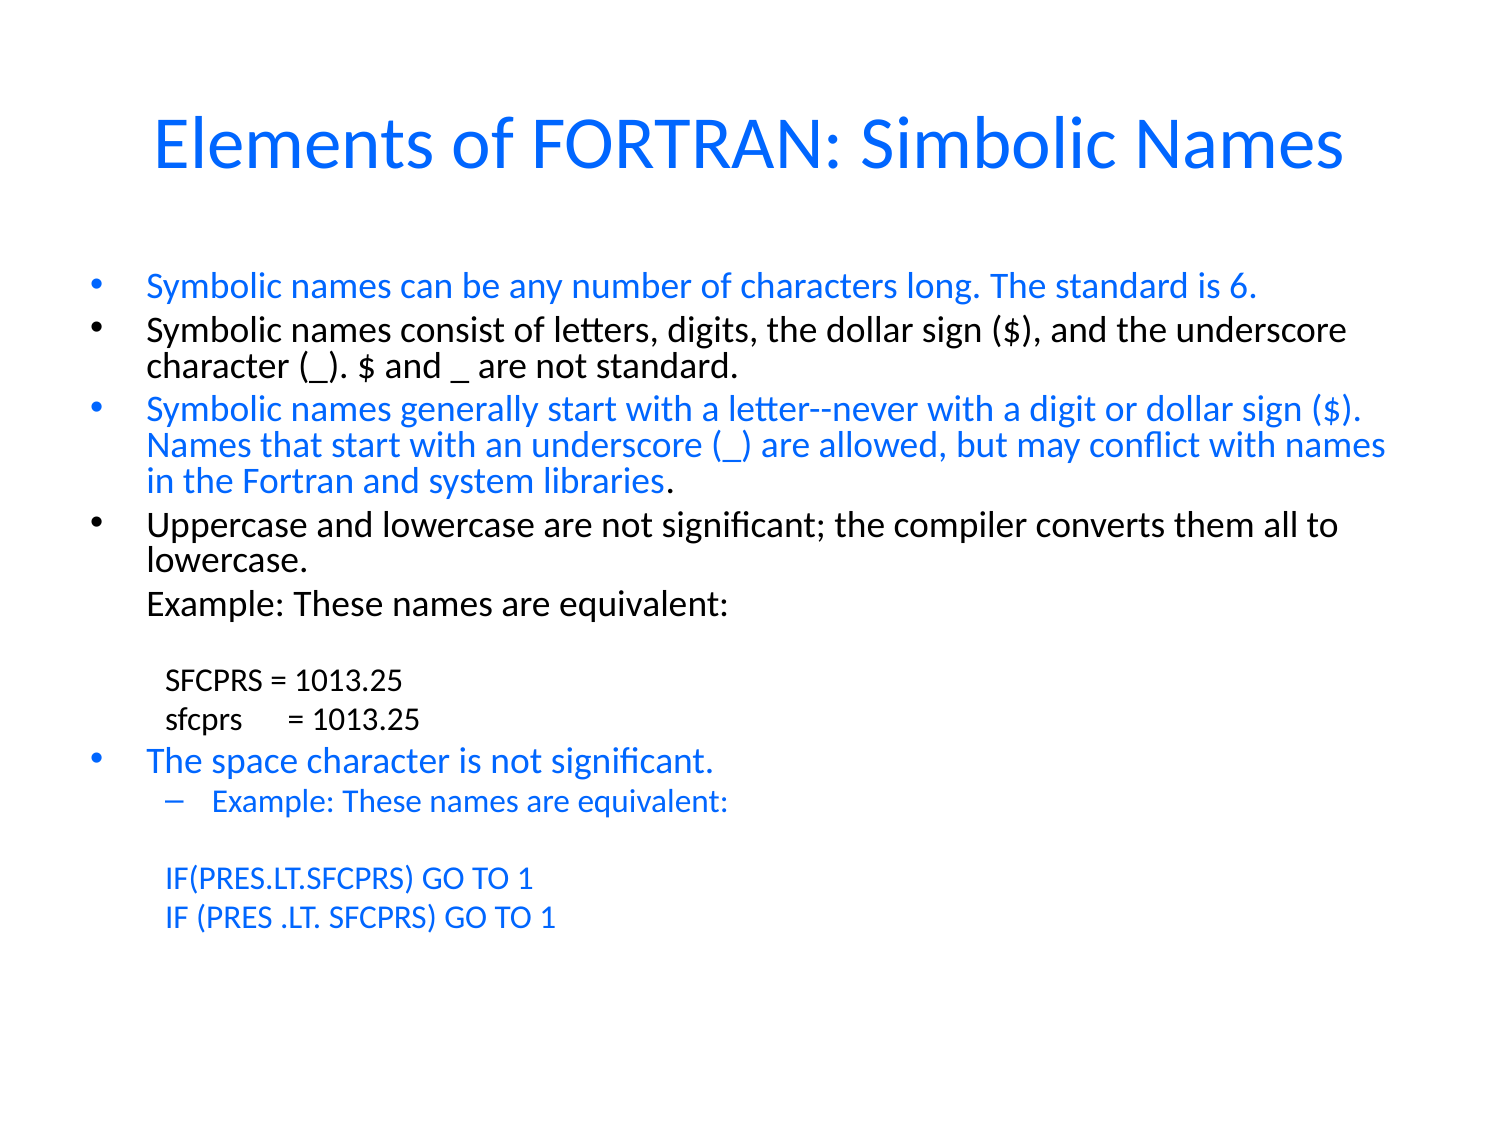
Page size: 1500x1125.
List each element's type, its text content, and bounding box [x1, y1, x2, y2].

title Elements of FORTRAN: Simbolic Names [37, 45, 1463, 233]
list Symbolic names can be any number of characters long. The standard is 6. Symbolic names consist of letters, digits, the dollar sign ($), and the underscore character (_). $ and _ are not standard. Symbolic names generally start with a letter--never with a digit or dollar sign ($). Names that start with an underscore (_) are allowed, but may conflict with names in the Fortran and system libraries. Uppercase and lowercase are not significant; the compiler converts them all to lowercase. Example: These names are equivalent: SFCPRS = 1013.25 sfcprs = 1013.25 The space character is not significant. Example: These names are equivalent: IF(PRES.LT.SFCPRS) GO TO 1 IF (PRES .LT. SFCPRS) GO TO 1 [75, 262, 1425, 1005]
